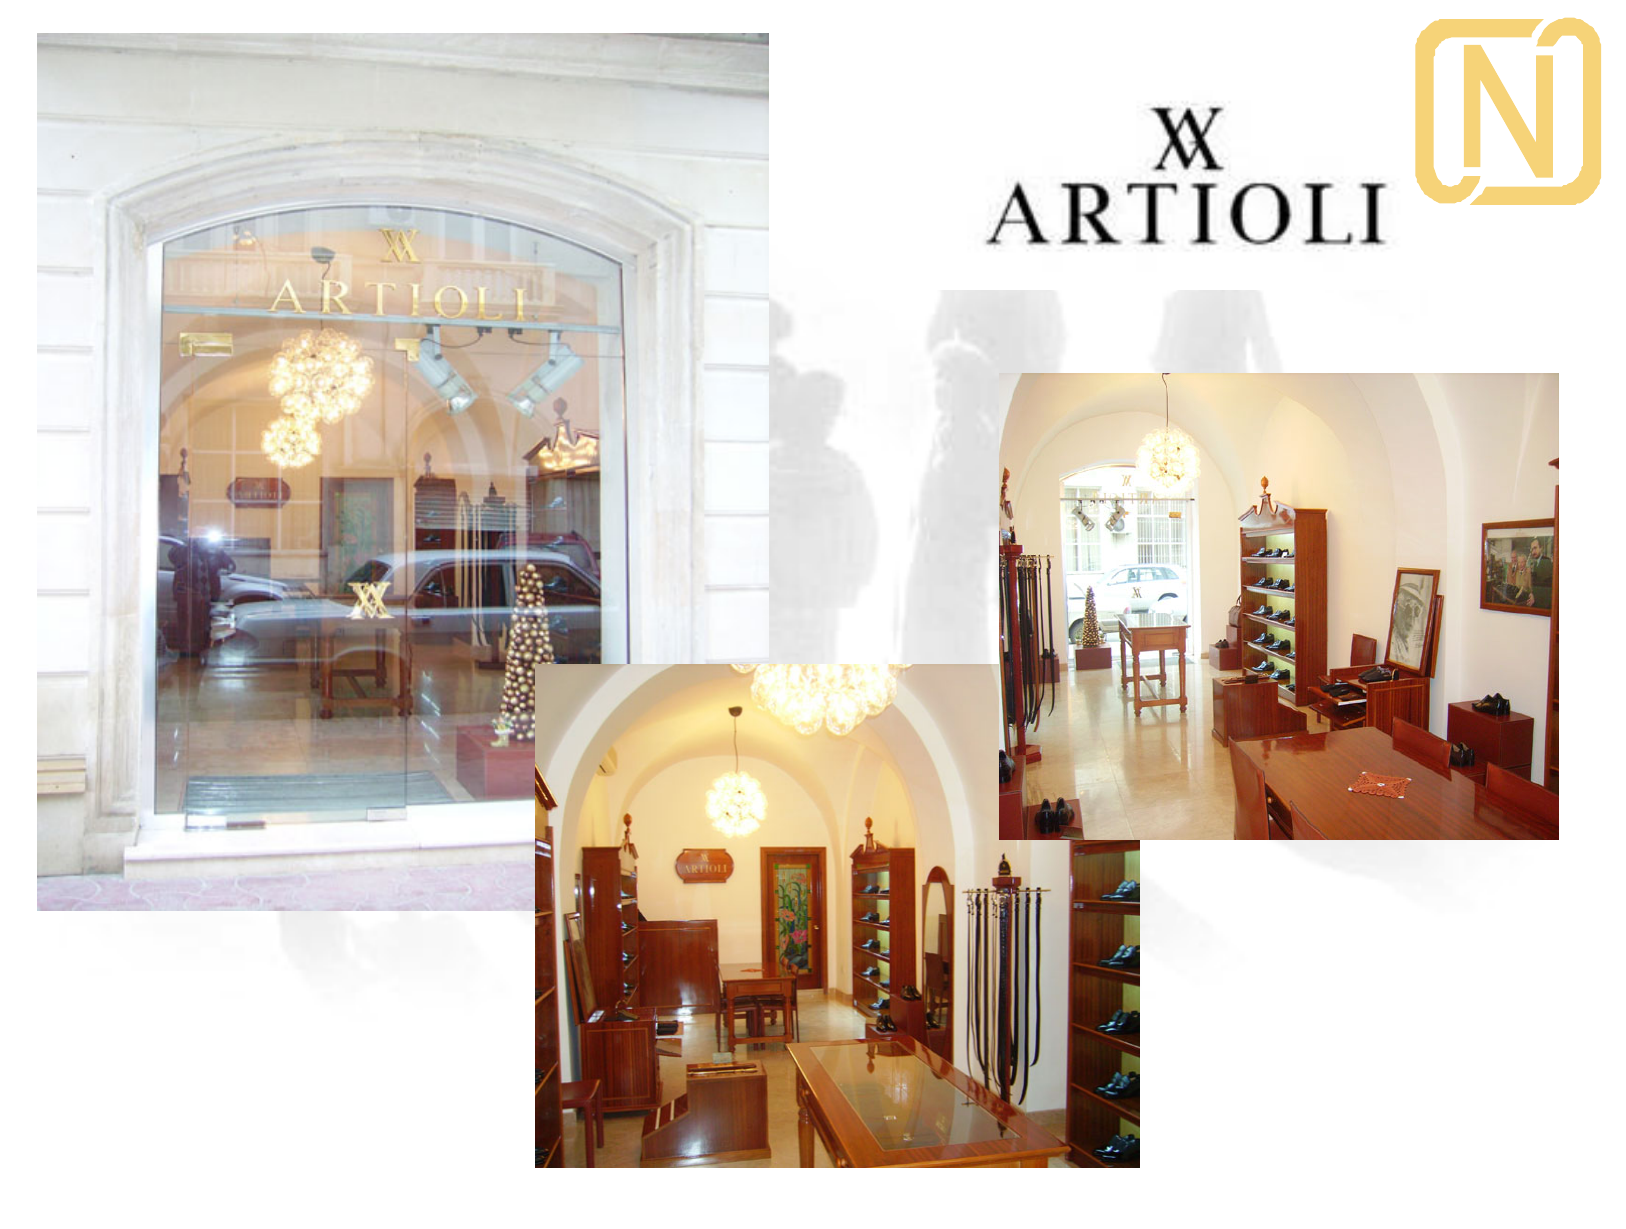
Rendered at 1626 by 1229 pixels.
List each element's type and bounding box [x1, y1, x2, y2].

picture [837, 63, 1541, 290]
picture [37, 33, 1559, 1168]
text_box [1412, 14, 1605, 207]
